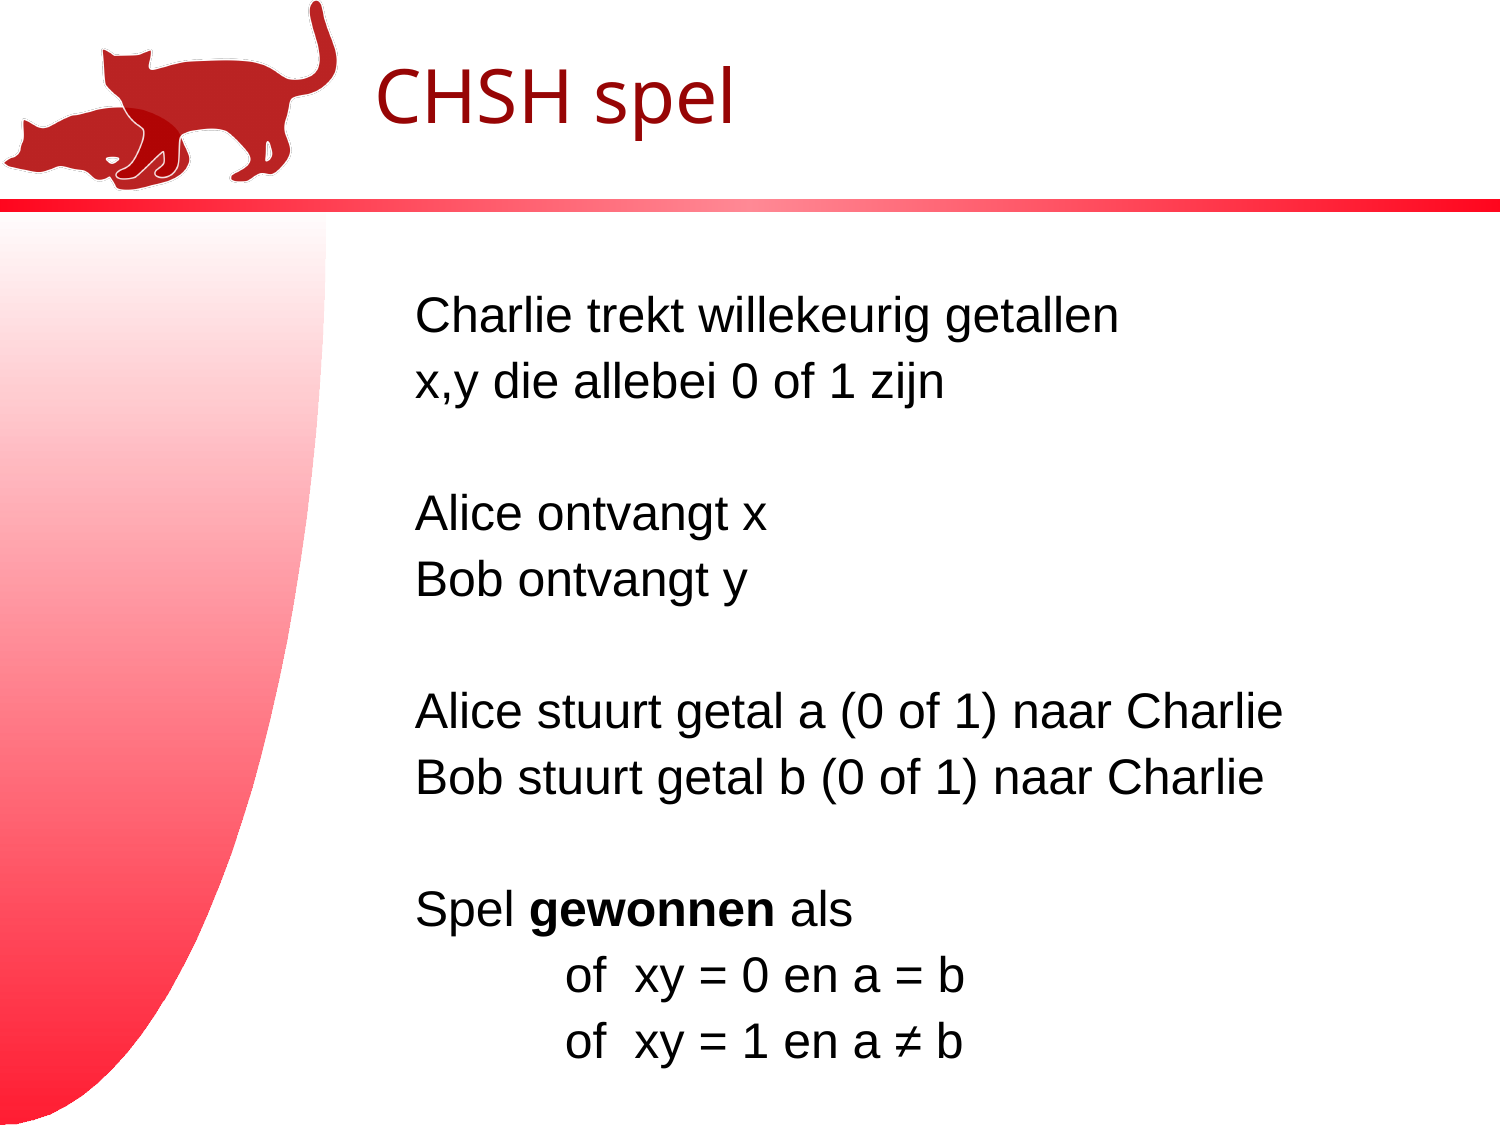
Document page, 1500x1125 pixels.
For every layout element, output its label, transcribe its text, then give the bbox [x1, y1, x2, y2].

picture [1, 0, 338, 191]
title CHSH spel [359, 24, 1338, 163]
text_box [0, 199, 1500, 212]
text_box [0, 212, 325, 1125]
text_box Charlie trekt willekeurig getallen x,y die allebei 0 of 1 zijn Alice ontvangt x Bob ontvangt y Alice stuurt getal a (0 of 1) naar Charlie Bob stuurt getal b (0 of 1) naar Charlie Spel gewonnen als of xy = 0 en a = b of xy = 1 en a ≠ b [400, 269, 1300, 1076]
